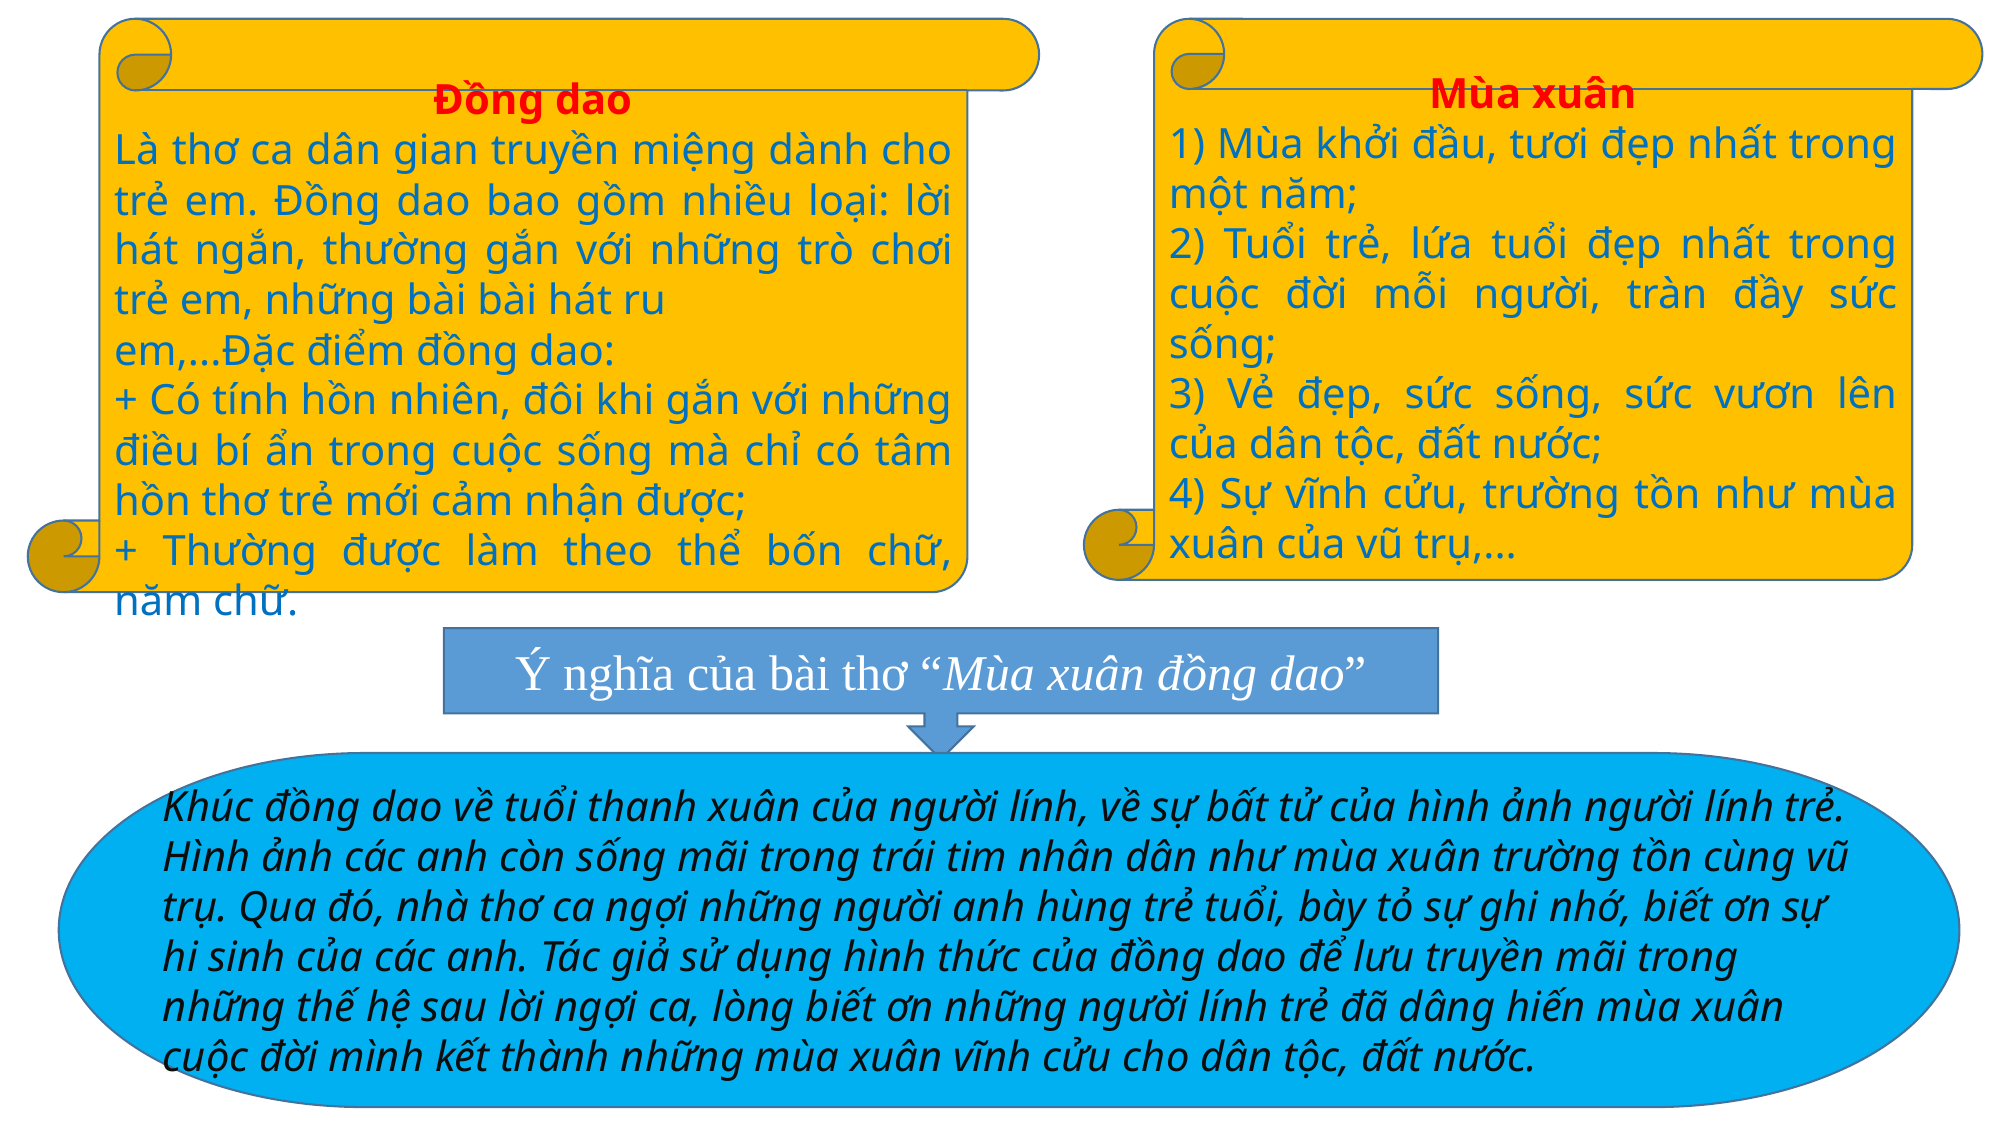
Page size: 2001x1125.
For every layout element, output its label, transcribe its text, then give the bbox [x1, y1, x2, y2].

text_box Khúc đồng dao về tuổi thanh xuân của người lính, về sự bất tử của hình ảnh người lính trẻ. Hình ảnh các anh còn sống mãi trong trái tim nhân dân như mùa xuân trường tồn cùng vũ trụ. Qua đó, nhà thơ ca ngợi những người anh hùng trẻ tuổi, bày tỏ sự ghi nhớ, biết ơn sự hi sinh của các anh. Tác giả sử dụng hình thức của đồng dao để lưu truyền mãi trong những thế hệ sau lời ngợi ca, lòng biết ơn những người lính trẻ đã dâng hiến mùa xuân cuộc đời mình kết thành những mùa xuân vĩnh cửu cho dân tộc, đất nước. [57, 751, 1961, 1109]
text_box Đồng dao Là thơ ca dân gian truyền miệng dành cho trẻ em. Đồng dao bao gồm nhiều loại: lời hát ngắn, thường gắn với những trò chơi trẻ em, những bài bài hát ru em,...Đặc điểm đồng dao: + Có tính hồn nhiên, đôi khi gắn với những điều bí ẩn trong cuộc sống mà chỉ có tâm hồn thơ trẻ mới cảm nhận được; + Thường được làm theo thể bốn chữ, năm chữ. [26, 17, 1041, 594]
text_box Mùa xuân 1) Mùa khởi đầu, tươi đẹp nhất trong một năm; 2) Tuổi trẻ, lứa tuổi đẹp nhất trong cuộc đời mỗi người, tràn đầy sức sống; 3) Vẻ đẹp, sức sống, sức vươn lên của dân tộc, đất nước; 4) Sự vĩnh cửu, trường tồn như mùa xuân của vũ trụ,... [1082, 17, 1984, 581]
text_box Ý nghĩa của bài thơ “Mùa xuân đồng dao” [442, 627, 1440, 751]
